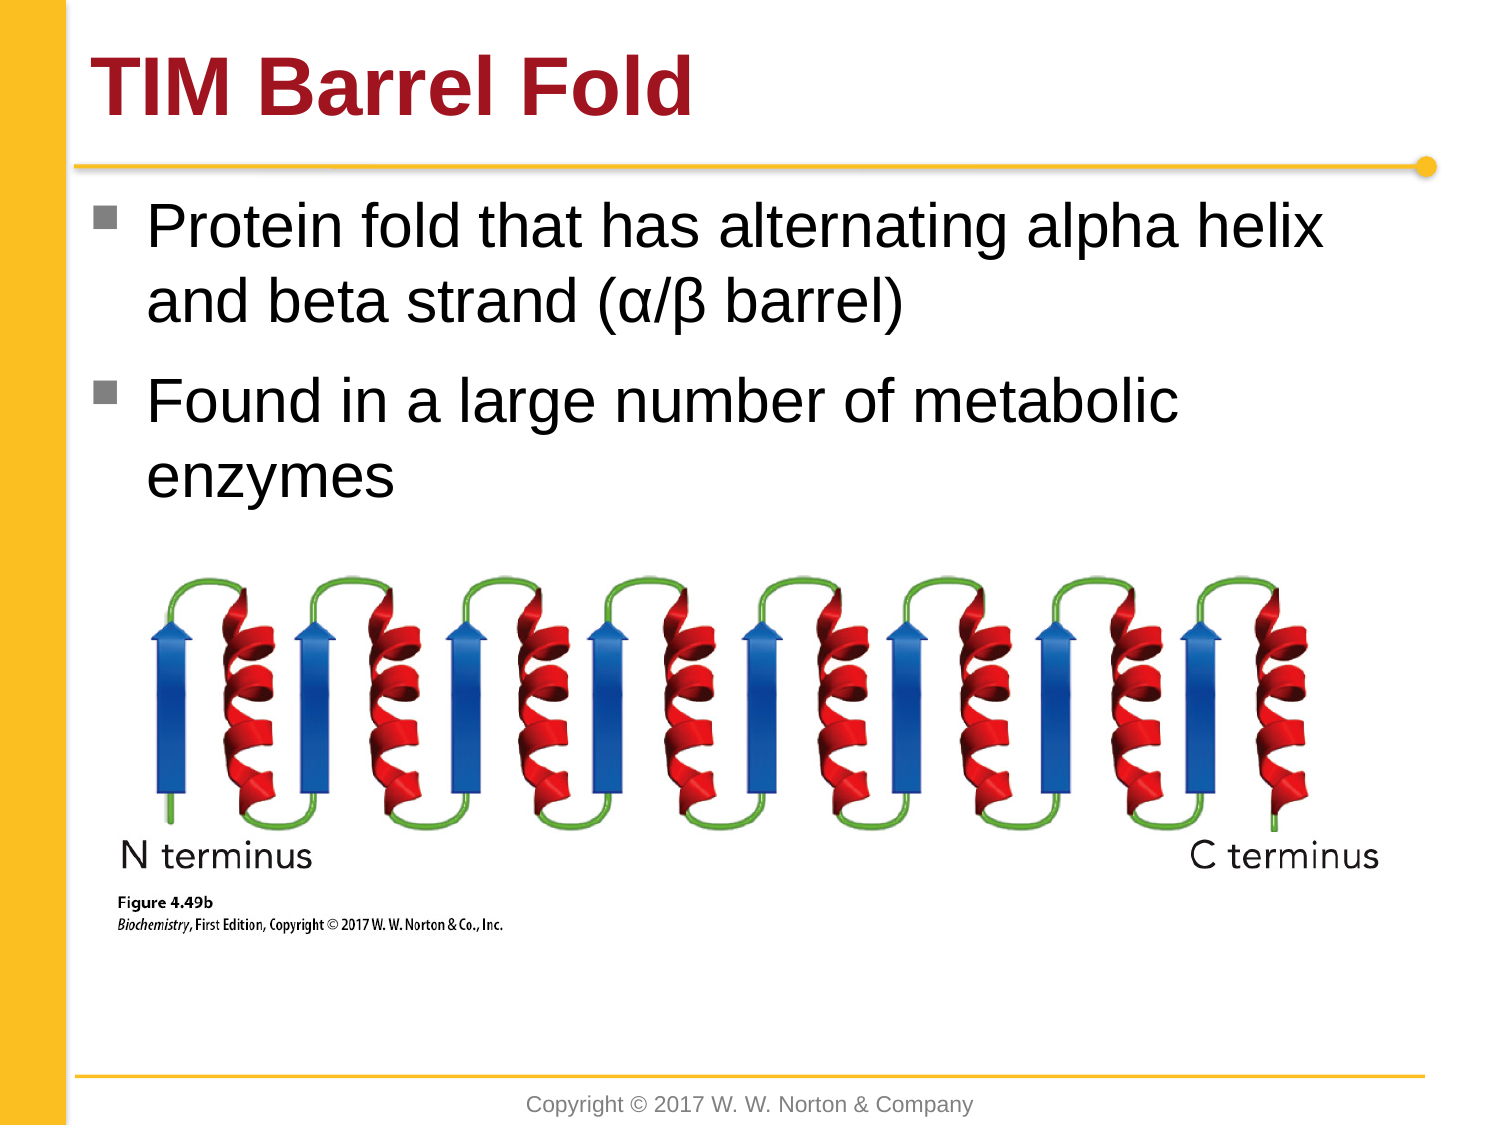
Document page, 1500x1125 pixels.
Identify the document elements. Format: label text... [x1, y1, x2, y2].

title TIM Barrel Fold [74, 6, 1426, 158]
list Protein fold that has alternating alpha helix and beta strand (α/β barrel) Found in a large number of metabolic enzymes [74, 177, 1426, 526]
footer Copyright © 2017 W. W. Norton & Company [330, 1076, 1169, 1125]
picture [108, 561, 1392, 937]
